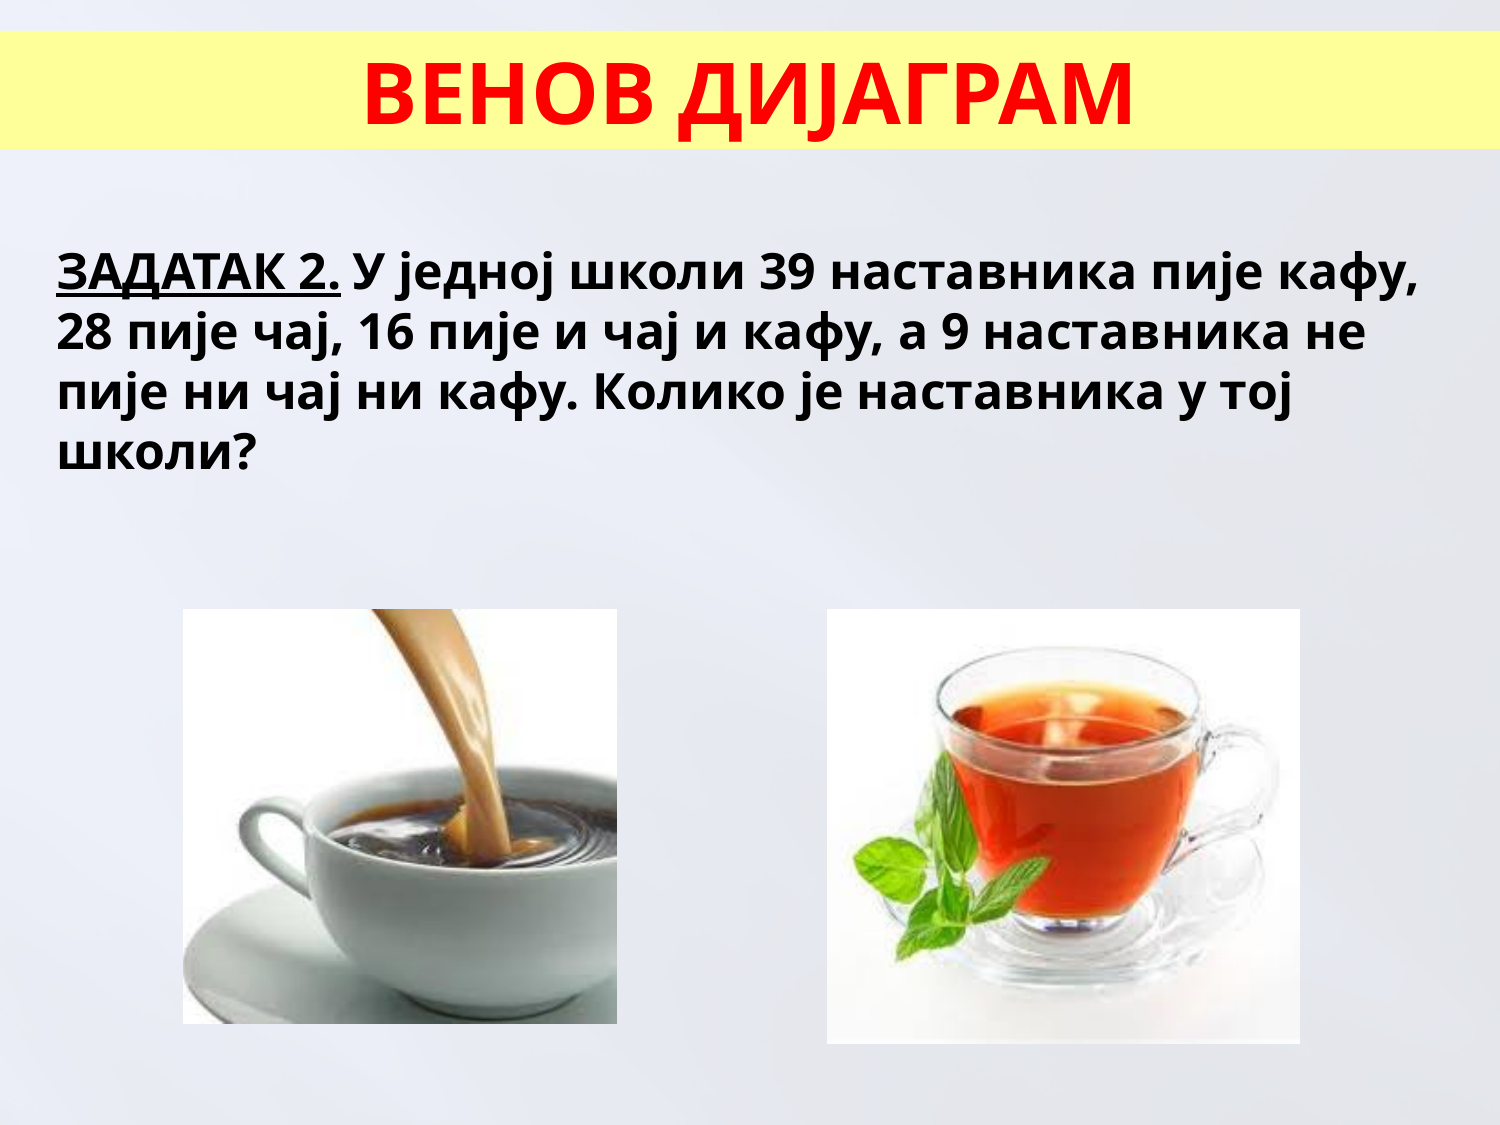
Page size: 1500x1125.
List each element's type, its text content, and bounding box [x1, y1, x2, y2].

picture [182, 609, 617, 1024]
title ВеНОВ ДИЈАГРАМ [0, 30, 1500, 149]
picture [827, 609, 1300, 1044]
list ЗАДАТАК 2. У једној школи 39 наставника пије кафу, 28 пије чај, 16 пије и чај и кафу, а 9 наставника не пије ни чај ни кафу. Колико је наставника у тој школи? [41, 231, 1489, 528]
